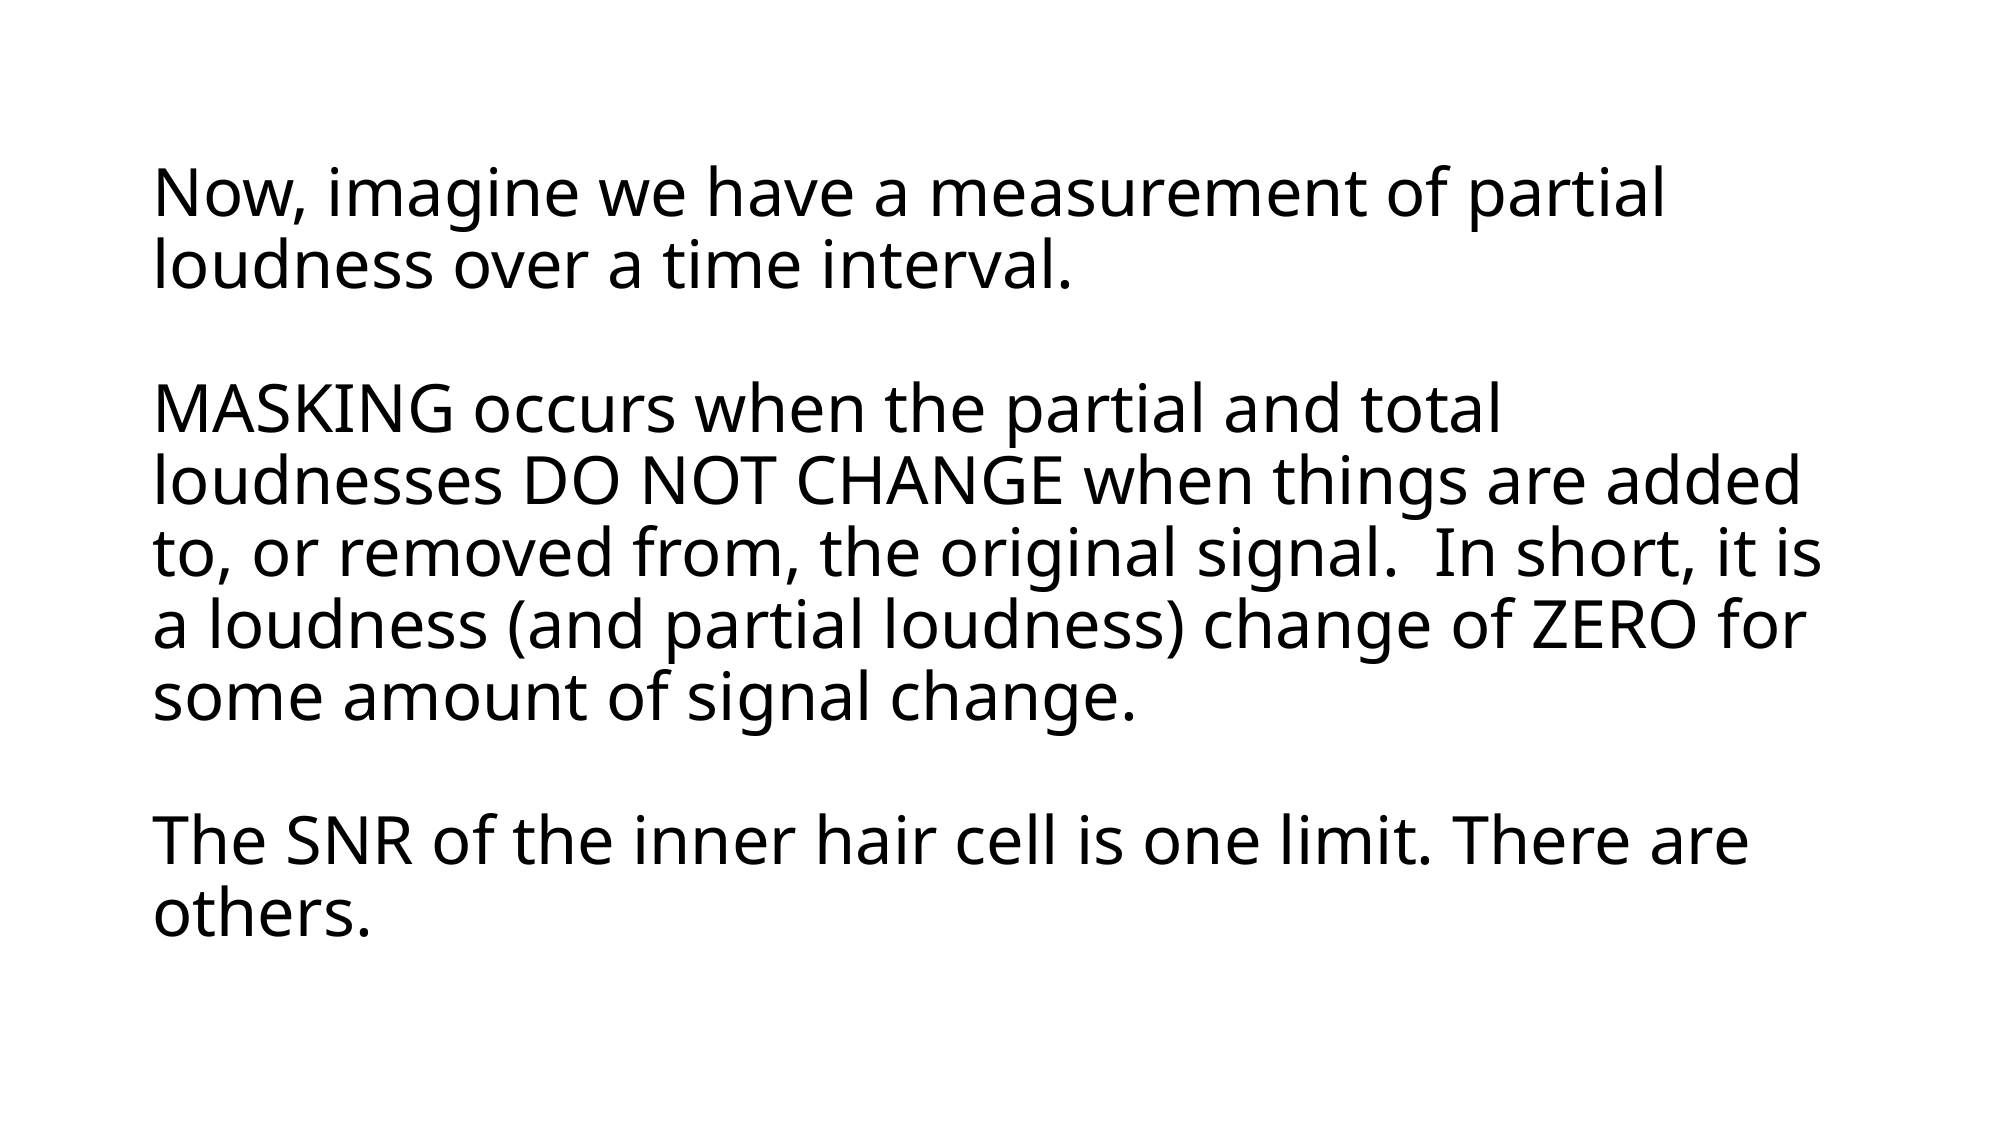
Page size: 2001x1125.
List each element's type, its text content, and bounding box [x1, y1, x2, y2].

title Now, imagine we have a measurement of partial loudness over a time interval. MASKING occurs when the partial and total loudnesses DO NOT CHANGE when things are added to, or removed from, the original signal. In short, it is a loudness (and partial loudness) change of ZERO for some amount of signal change. The SNR of the inner hair cell is one limit. There are others. [137, 59, 1863, 1050]
